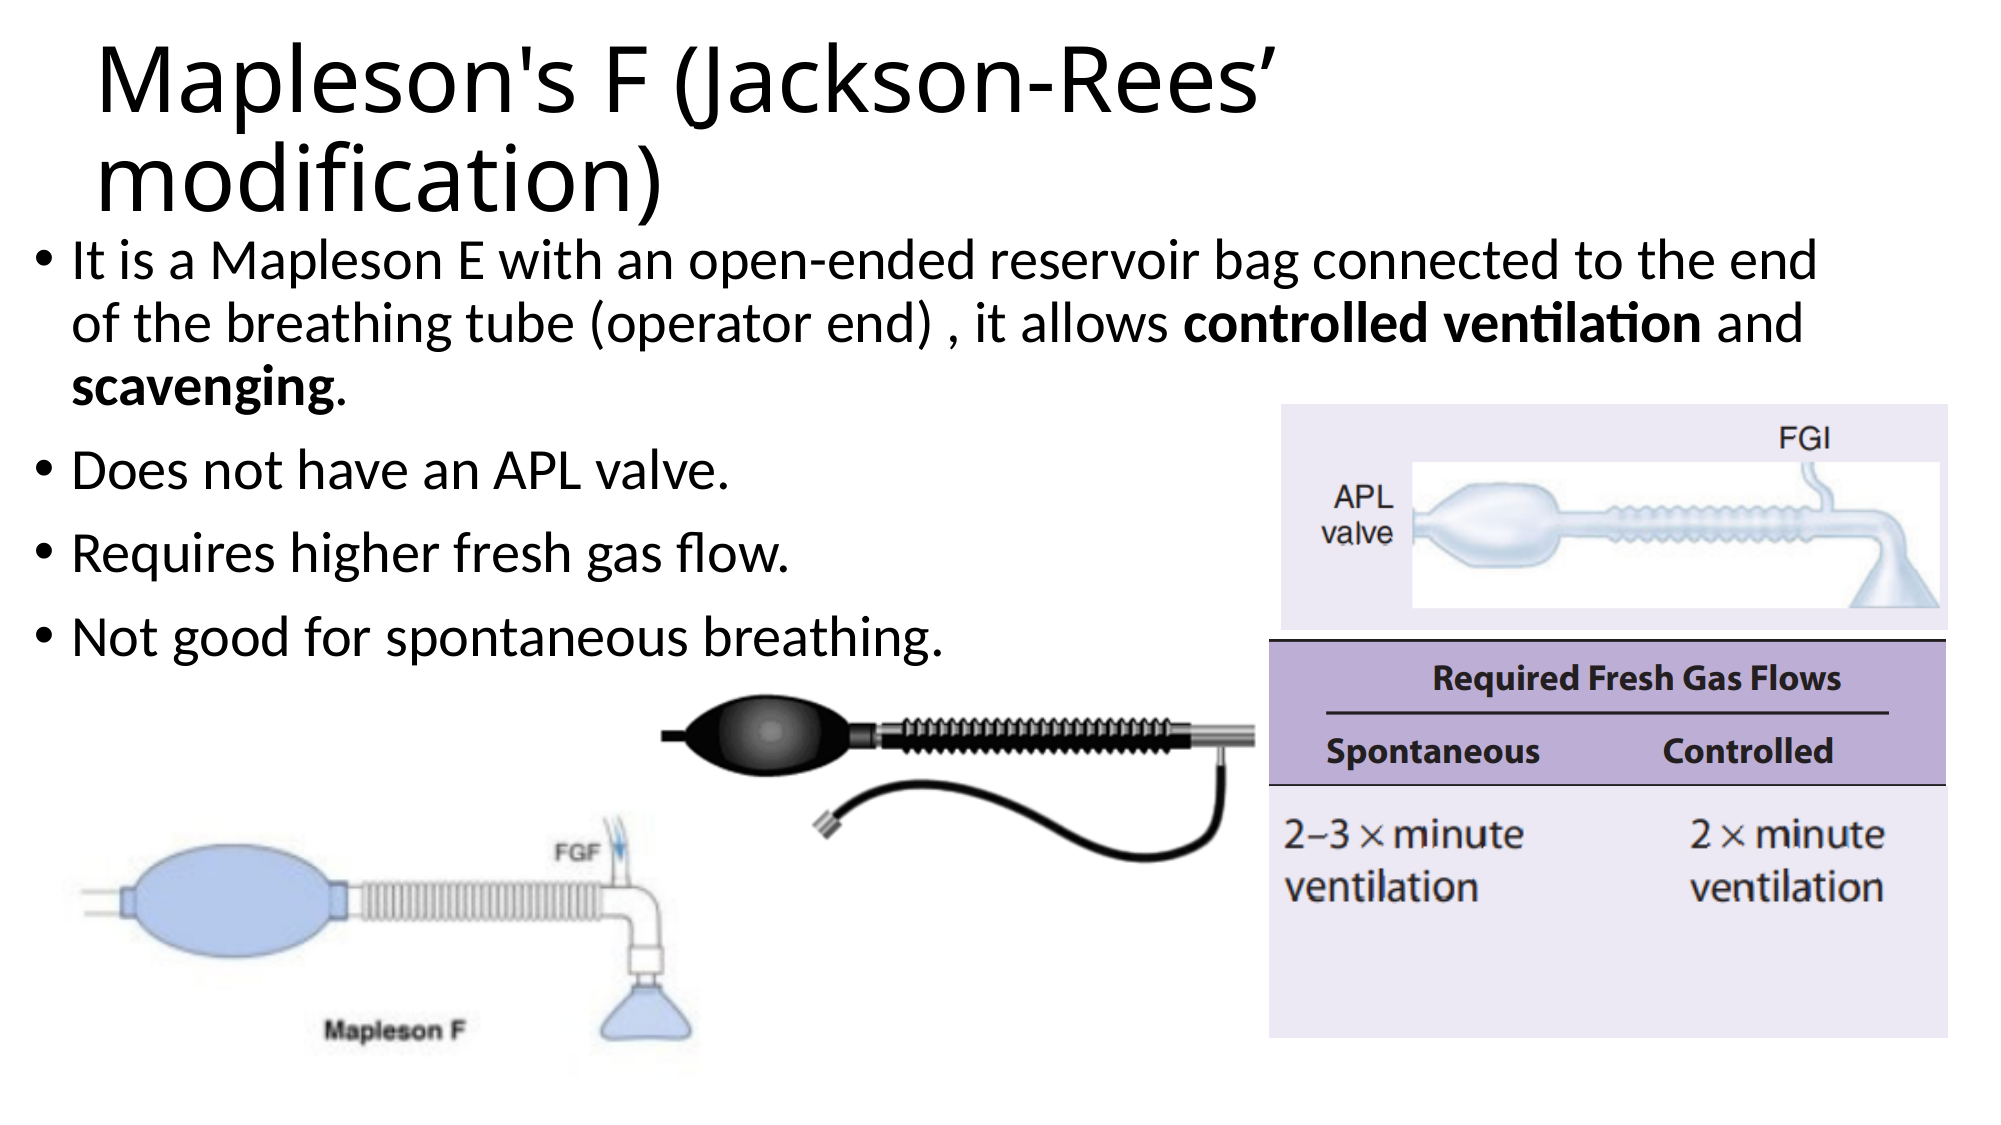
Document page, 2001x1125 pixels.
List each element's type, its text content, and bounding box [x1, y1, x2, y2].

list It is a Mapleson E with an open-ended reservoir bag connected to the end of the breathing tube (operator end) , it allows controlled ventilation and scavenging. Does not have an APL valve. Requires higher fresh gas flow. Not good for spontaneous breathing. [18, 222, 1852, 842]
picture [1269, 639, 1948, 1038]
title Mapleson's F (Jackson-Rees’ modification) [79, 23, 1805, 222]
picture [1281, 404, 1948, 630]
picture [30, 690, 1259, 1090]
